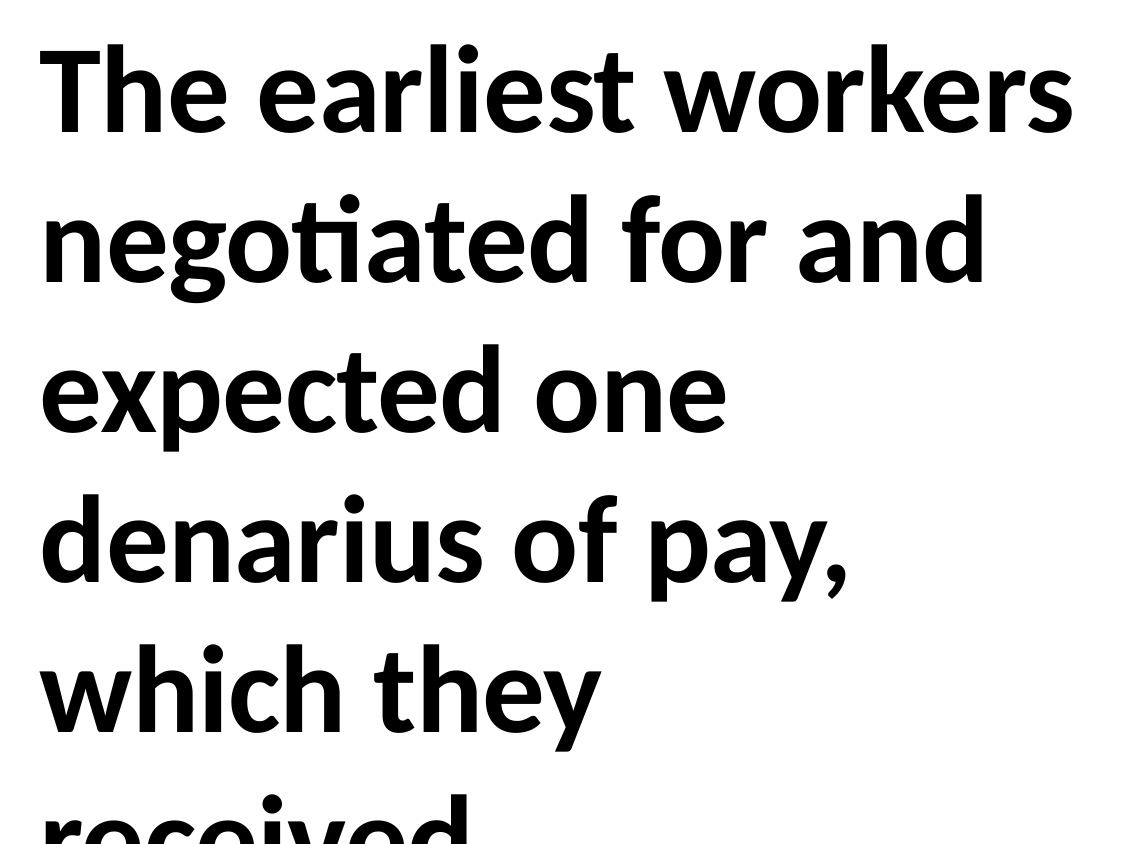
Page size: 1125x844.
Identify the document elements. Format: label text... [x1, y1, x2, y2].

text_box The earliest workers negotiated for and expected one denarius of pay, which they received. [24, 0, 1100, 844]
